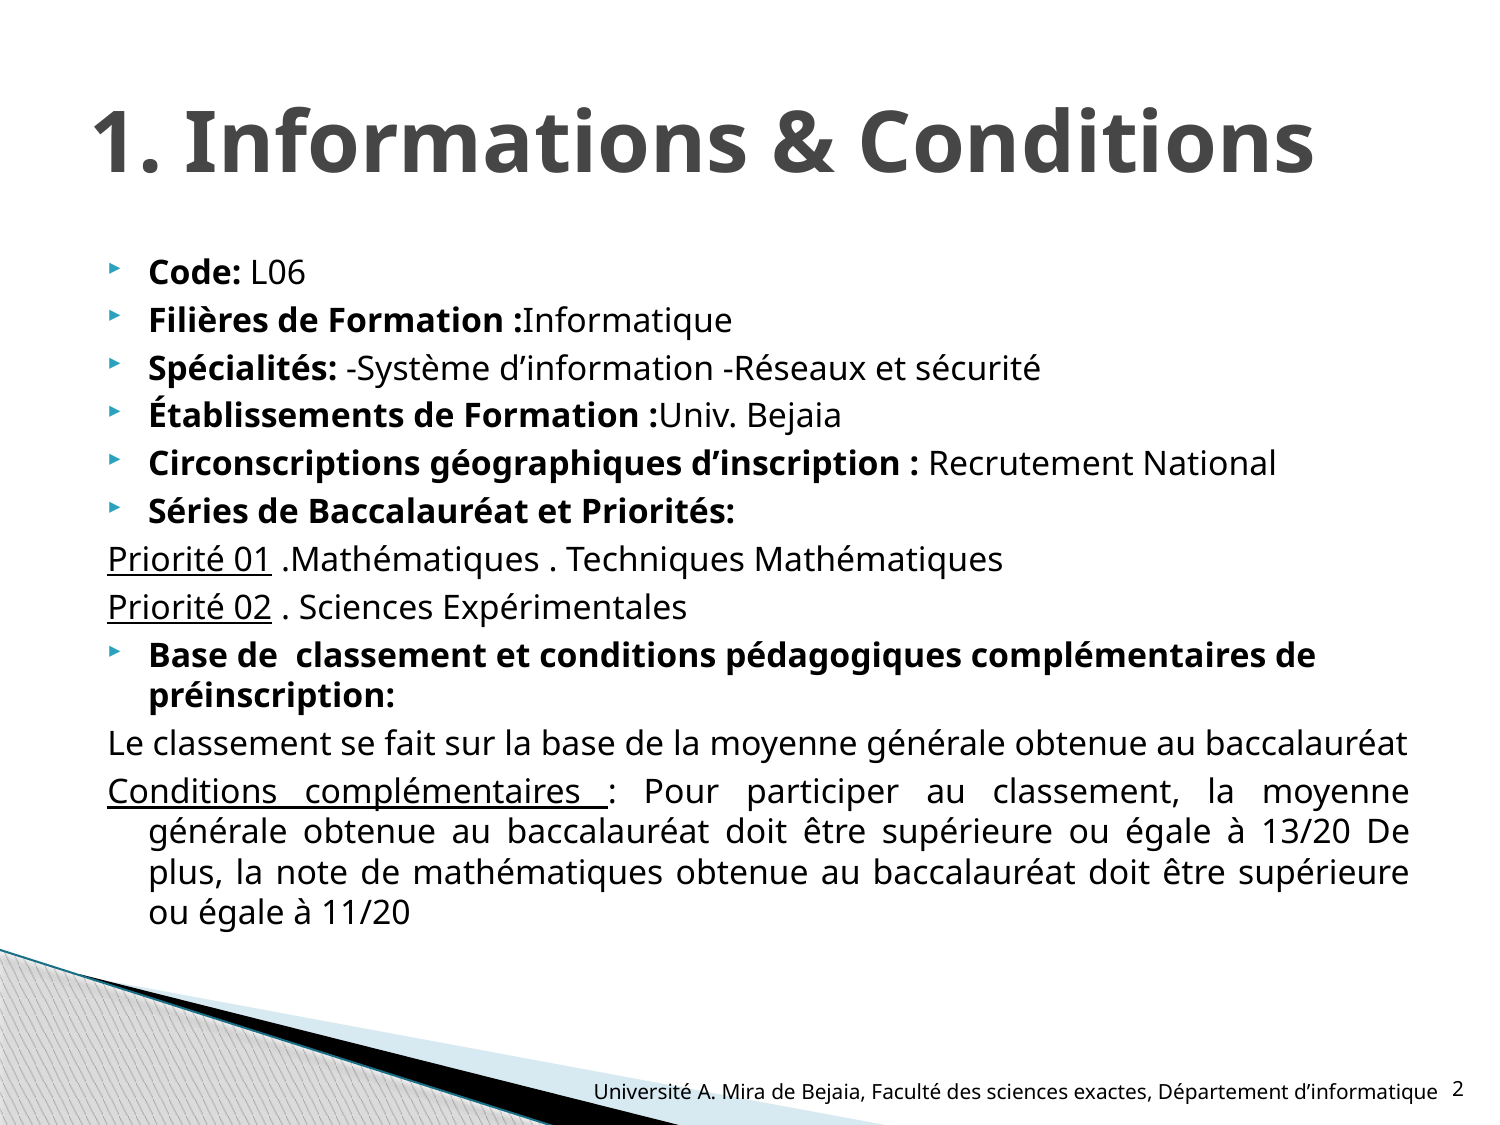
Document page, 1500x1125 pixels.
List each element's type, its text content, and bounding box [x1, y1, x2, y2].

slide_number 2 [1418, 1051, 1479, 1112]
title 1. Informations & Conditions [75, 45, 1425, 233]
list Code: L06 Filières de Formation :Informatique Spécialités: -Système d’information -Réseaux et sécurité Établissements de Formation :Univ. Bejaia Circonscriptions géographiques d’inscription : Recrutement National Séries de Baccalauréat et Priorités: Priorité 01 .Mathématiques . Techniques Mathématiques Priorité 02 . Sciences Expérimentales Base de classement et conditions pédagogiques complémentaires de préinscription: Le classement se fait sur la base de la moyenne générale obtenue au baccalauréat Conditions complémentaires : Pour participer au classement, la moyenne générale obtenue au baccalauréat doit être supérieure ou égale à 13/20 De plus, la note de mathématiques obtenue au baccalauréat doit être supérieure ou égale à 11/20 [75, 243, 1425, 986]
footer Université A. Mira de Bejaia, Faculté des sciences exactes, Département d’informatique [492, 1066, 1454, 1112]
